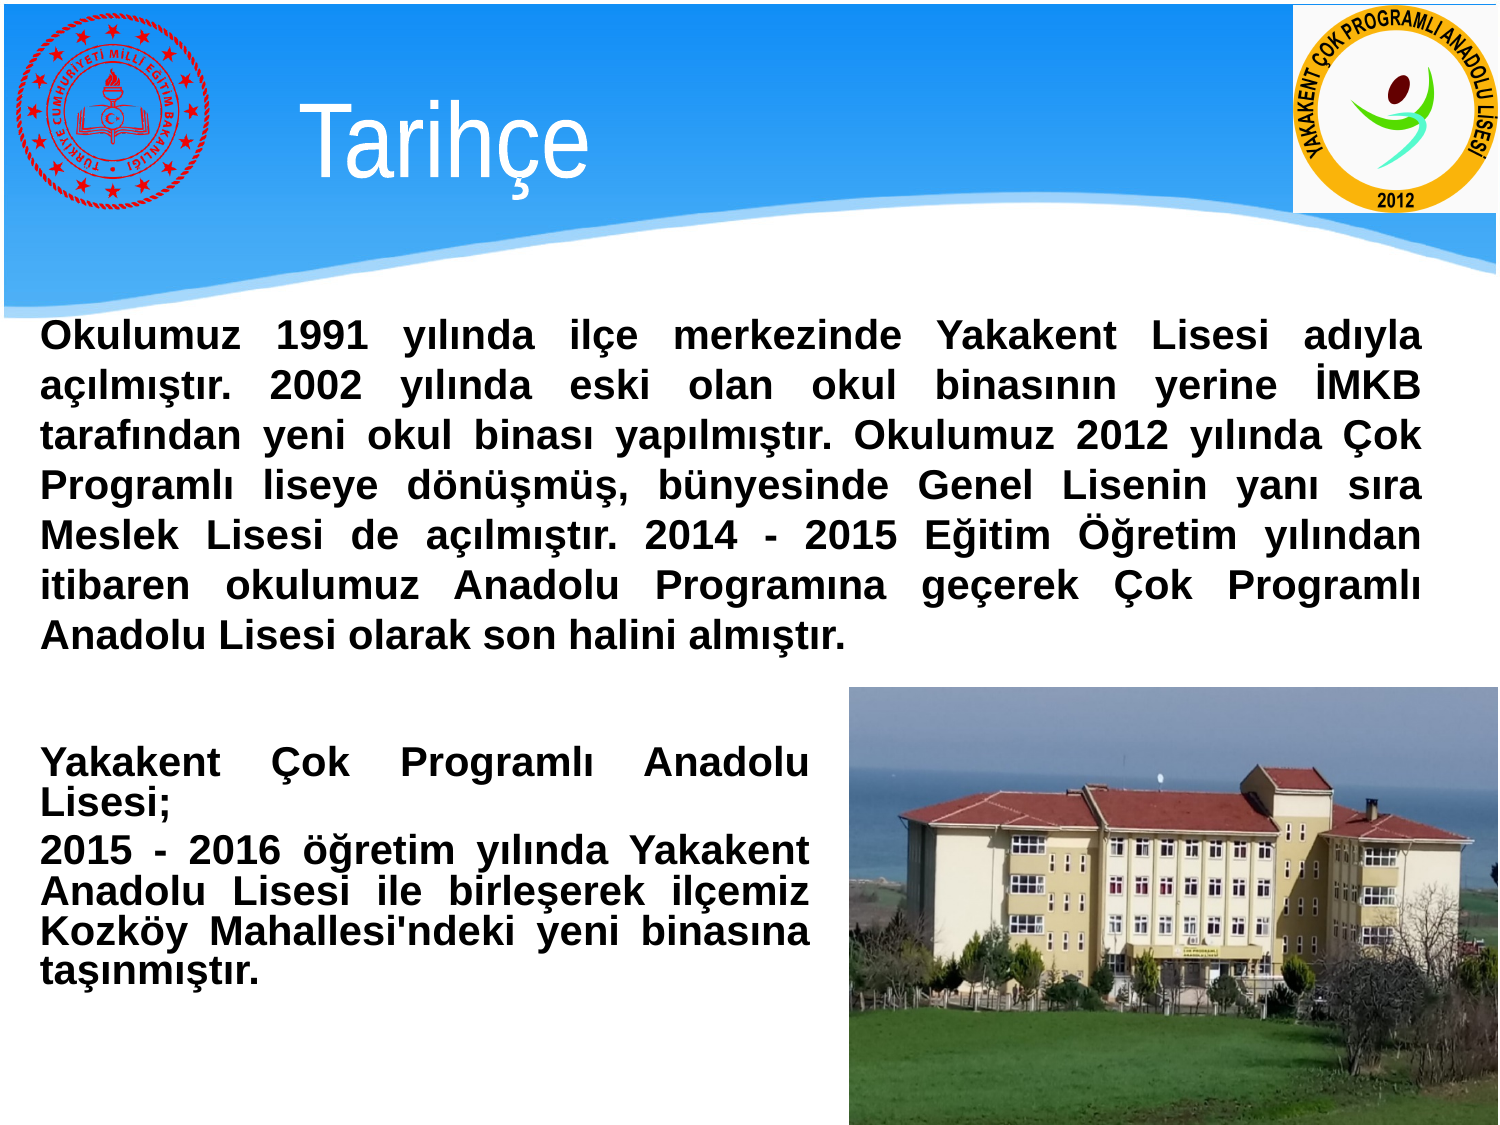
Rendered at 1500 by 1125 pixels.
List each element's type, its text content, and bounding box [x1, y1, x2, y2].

list Okulumuz 1991 yılında ilçe merkezinde Yakakent Lisesi adıyla açılmıştır. 2002 yılında eski olan okul binasının yerine İMKB tarafından yeni okul binası yapılmıştır. Okulumuz 2012 yılında Çok Programlı liseye dönüşmüş, bünyesinde Genel Lisenin yanı sıra Meslek Lisesi de açılmıştır. 2014 - 2015 Eğitim Öğretim yılından itibaren okulumuz Anadolu Programına geçerek Çok Programlı Anadolu Lisesi olarak son halini almıştır. [24, 299, 1438, 663]
picture [0, 0, 1500, 1125]
text_box Yakakent Çok Programlı Anadolu Lisesi; 2015 - 2016 öğretim yılında Yakakent Anadolu Lisesi ile birleşerek ilçemiz Kozköy Mahallesi'ndeki yeni binasına taşınmıştır. [24, 737, 825, 1001]
